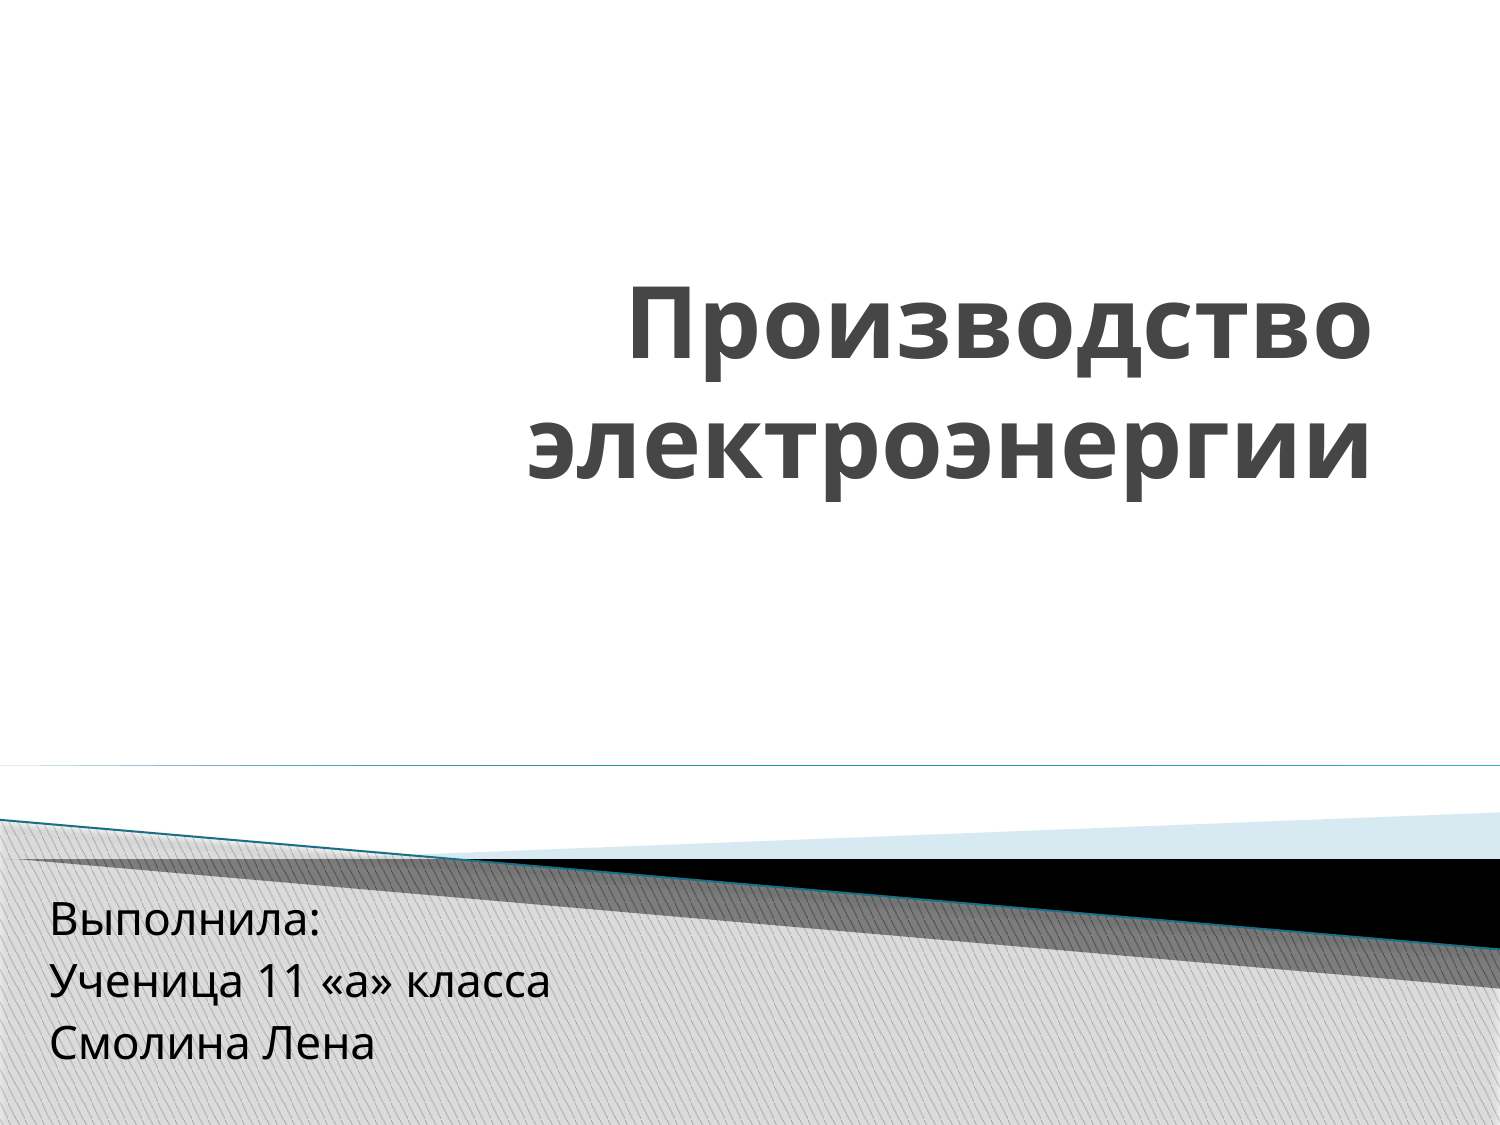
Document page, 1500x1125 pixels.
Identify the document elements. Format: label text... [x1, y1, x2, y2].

picture [5, 859, 1500, 989]
subtitle Выполнила: Ученица 11 «а» класса Смолина Лена [41, 881, 573, 1079]
title Производство электроэнергии [64, 231, 1390, 507]
